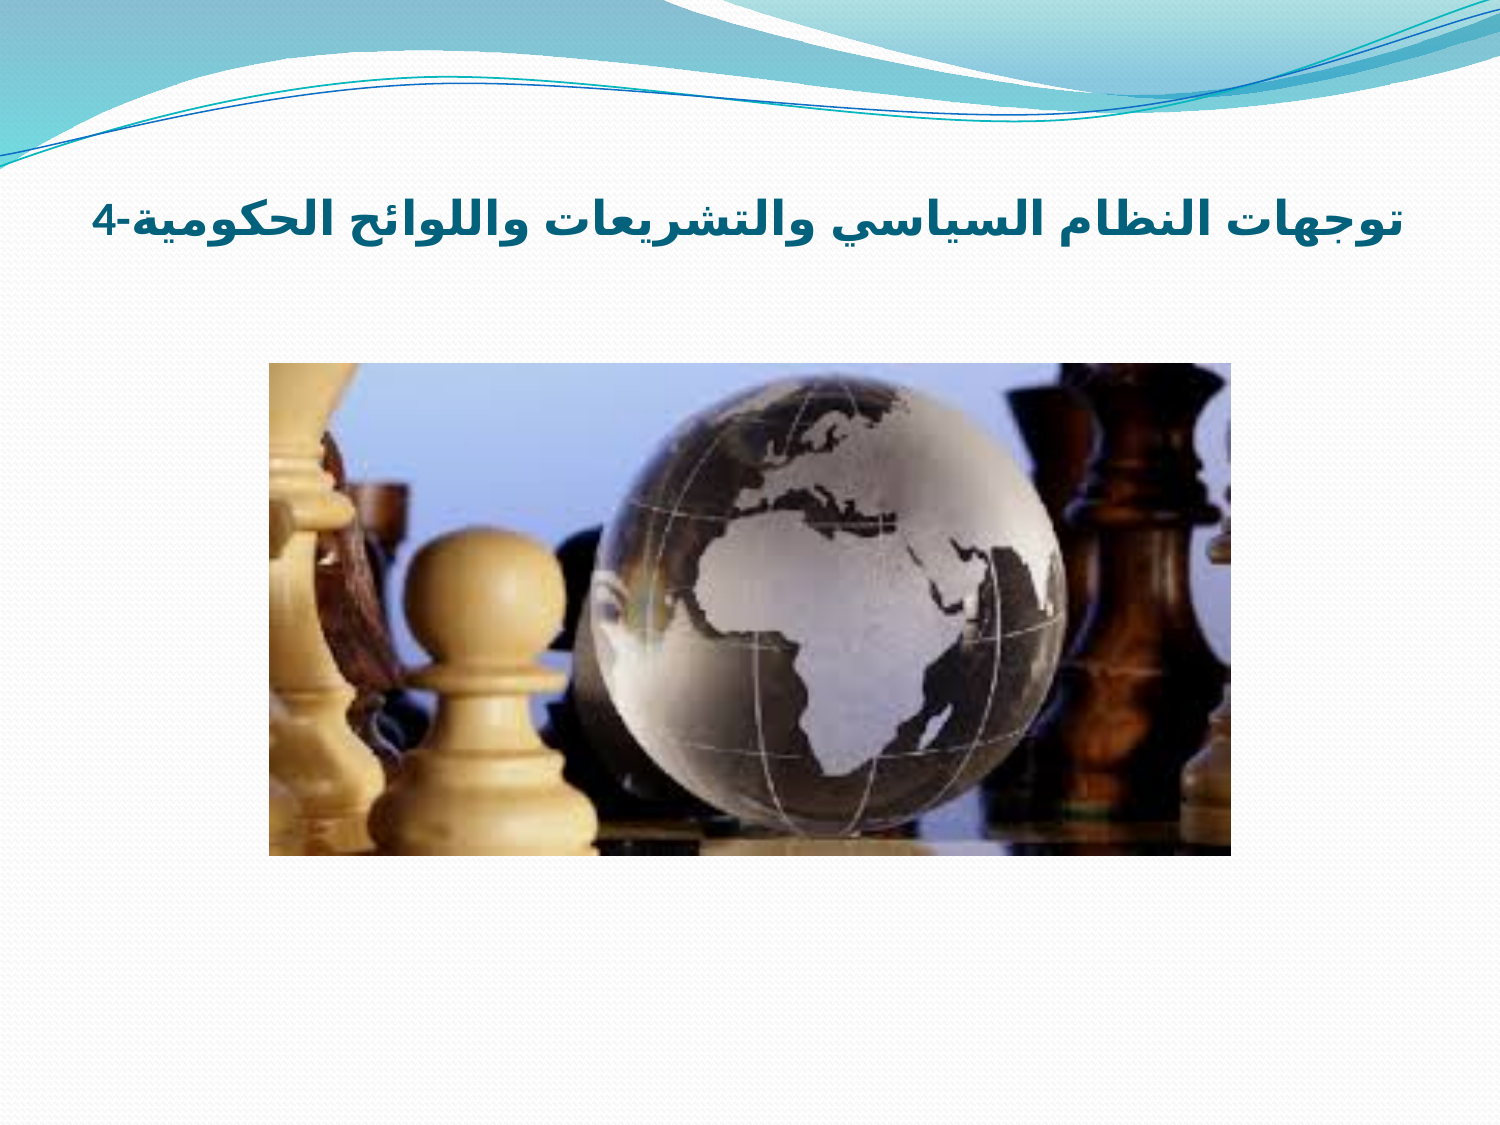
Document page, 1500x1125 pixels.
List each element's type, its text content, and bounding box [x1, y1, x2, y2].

title 4-توجهات النظام السياسي والتشريعات واللوائح الحكومية [75, 115, 1425, 303]
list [269, 362, 1231, 856]
